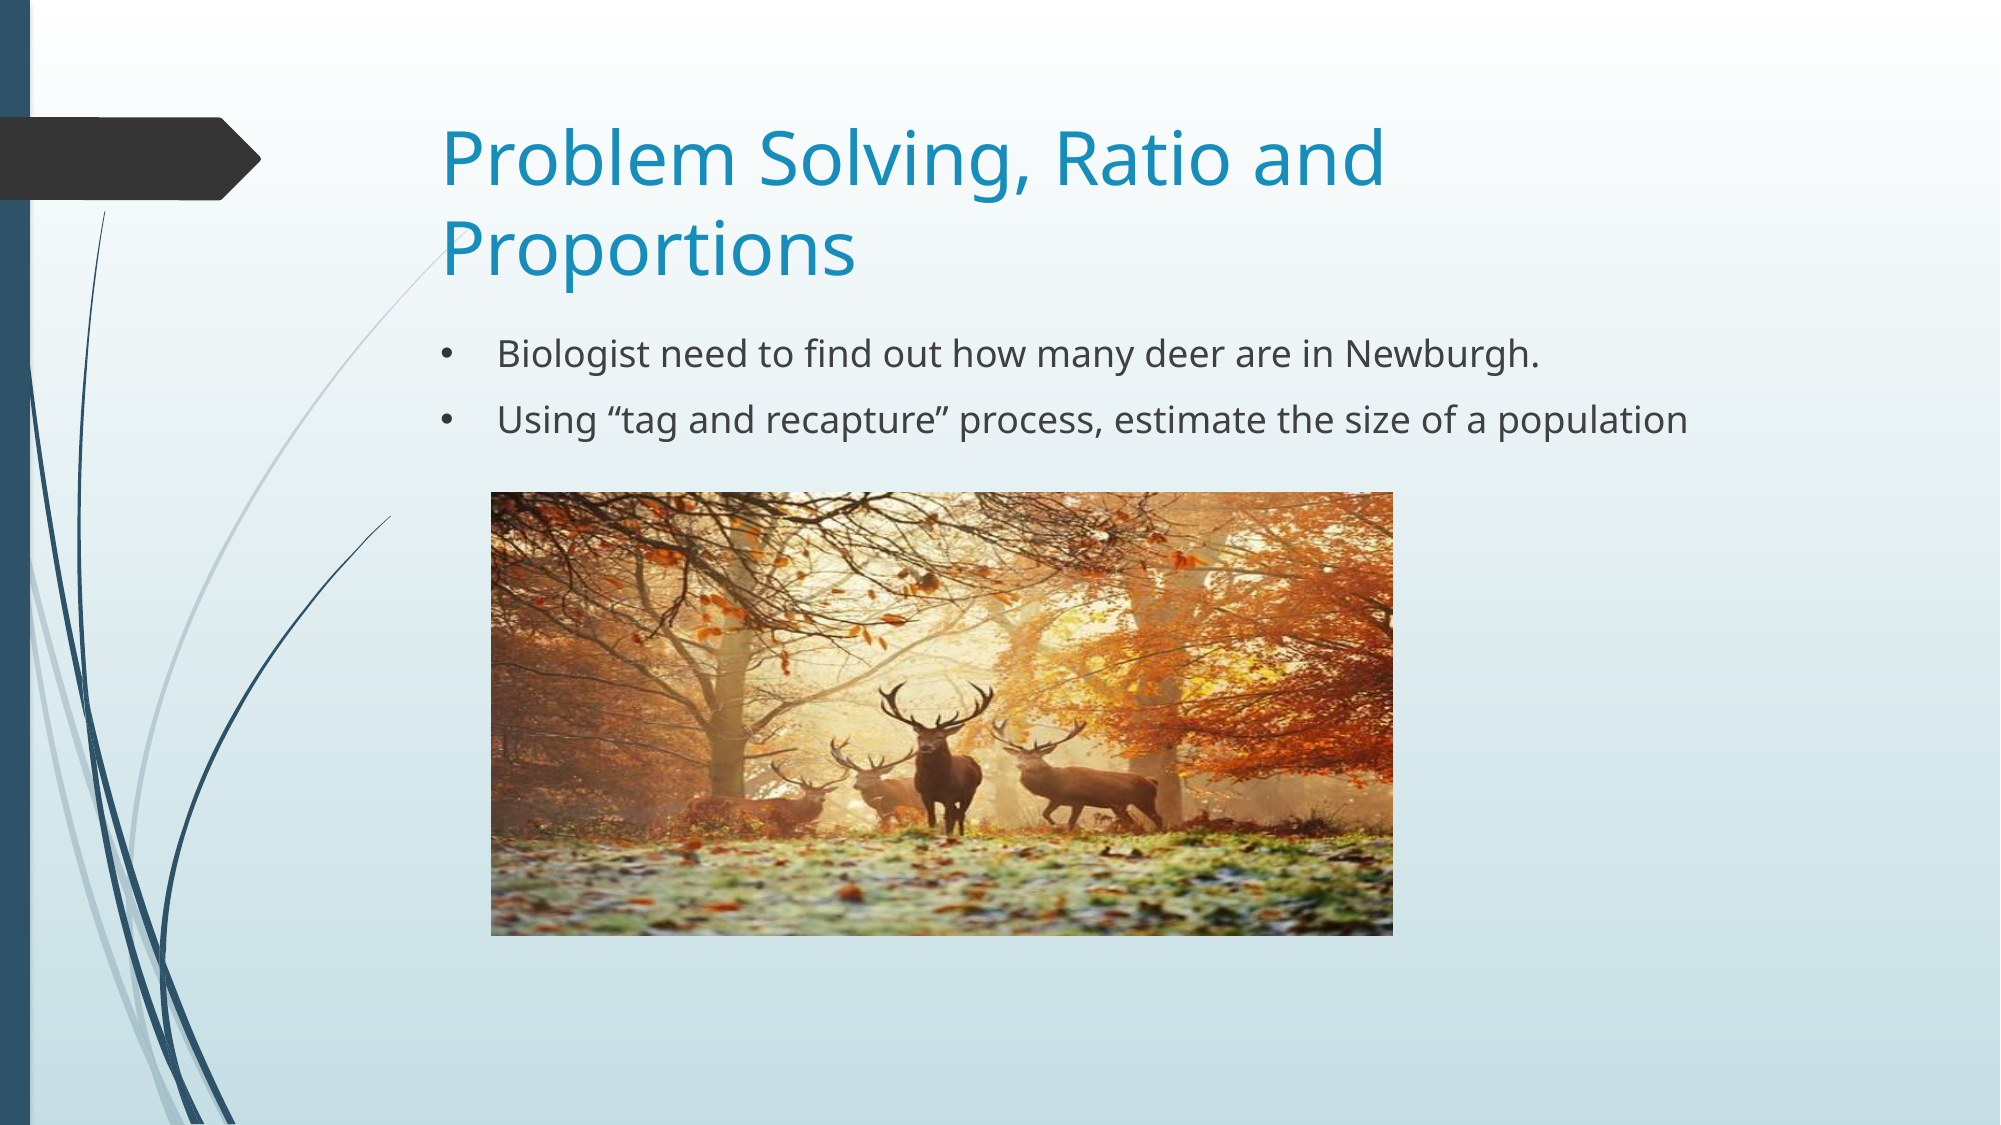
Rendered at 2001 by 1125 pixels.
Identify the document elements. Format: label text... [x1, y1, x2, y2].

title Problem Solving, Ratio and Proportions [425, 102, 1785, 313]
list Biologist need to find out how many deer are in Newburgh. Using “tag and recapture” process, estimate the size of a population [425, 322, 1785, 985]
picture [491, 492, 1394, 936]
